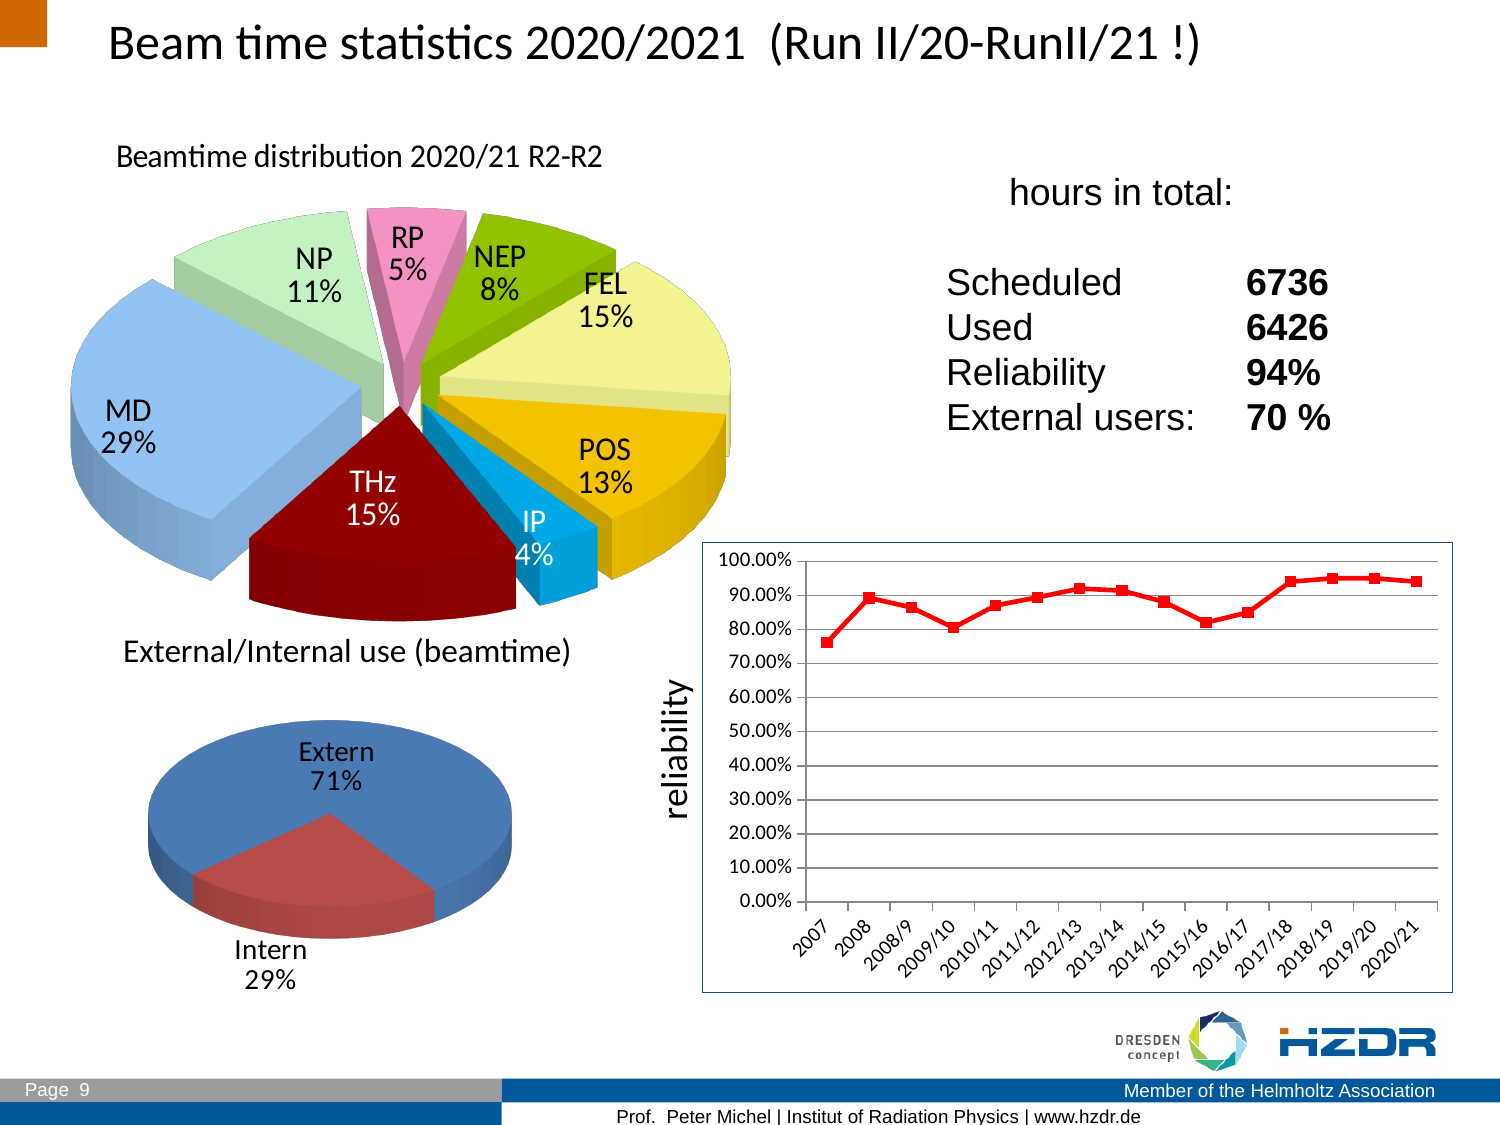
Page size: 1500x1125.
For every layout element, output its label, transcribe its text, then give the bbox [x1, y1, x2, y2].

chart [17, 71, 1453, 1125]
text_box hours in total: Scheduled 6736 Used 6426 Reliability 94% External users: 70 % [931, 160, 1355, 446]
picture [1257, 1011, 1453, 1073]
picture [1116, 1011, 1247, 1071]
text_box Beam time statistics 2020/2021 (Run II/20-RunII/21 !) [93, 2, 1218, 78]
text_box reliability [674, 719, 697, 836]
